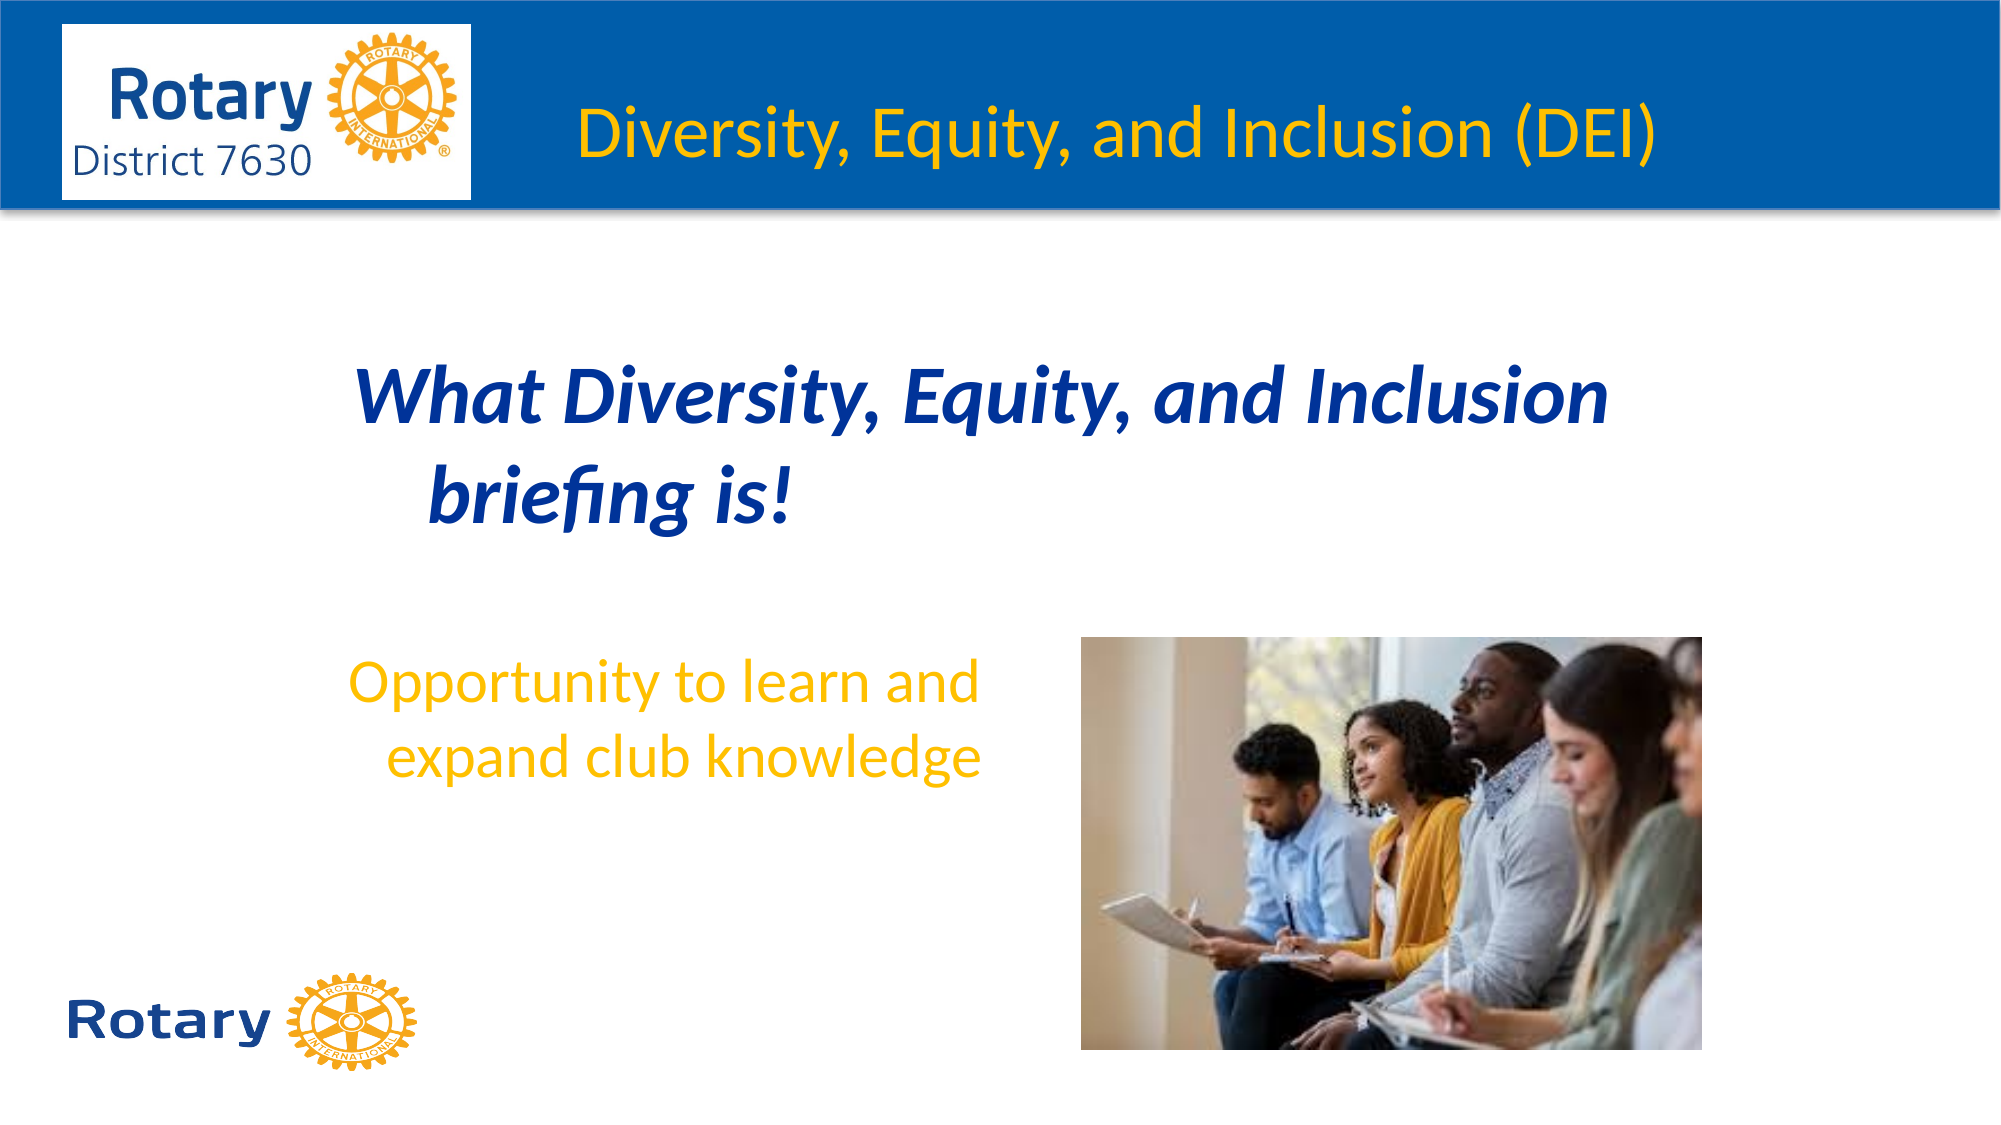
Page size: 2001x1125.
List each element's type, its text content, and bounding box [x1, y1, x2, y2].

title Diversity, Equity, and Inclusion (DEI) [486, 75, 1750, 400]
picture [1081, 637, 1702, 1051]
picture [62, 24, 471, 200]
list What Diversity, Equity, and Inclusion briefing is! Opportunity to learn and expand club knowledge [300, 262, 1700, 1025]
picture [69, 973, 417, 1071]
